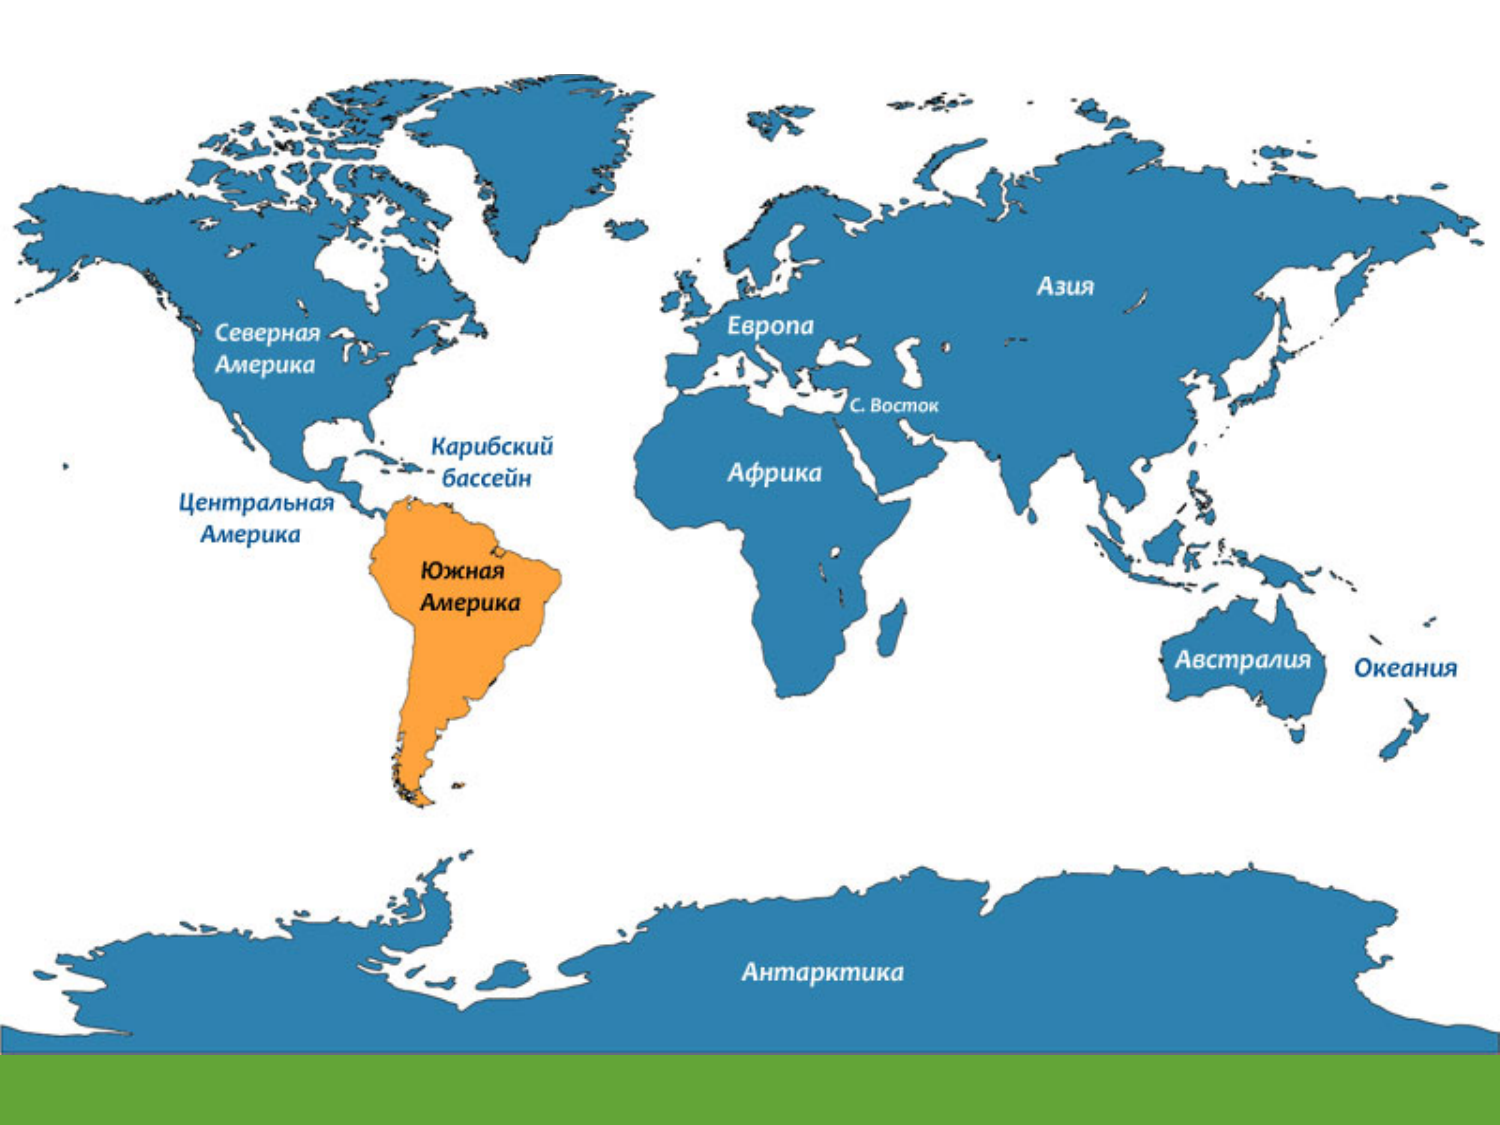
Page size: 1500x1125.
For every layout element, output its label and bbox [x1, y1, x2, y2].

list [0, 74, 1500, 1056]
